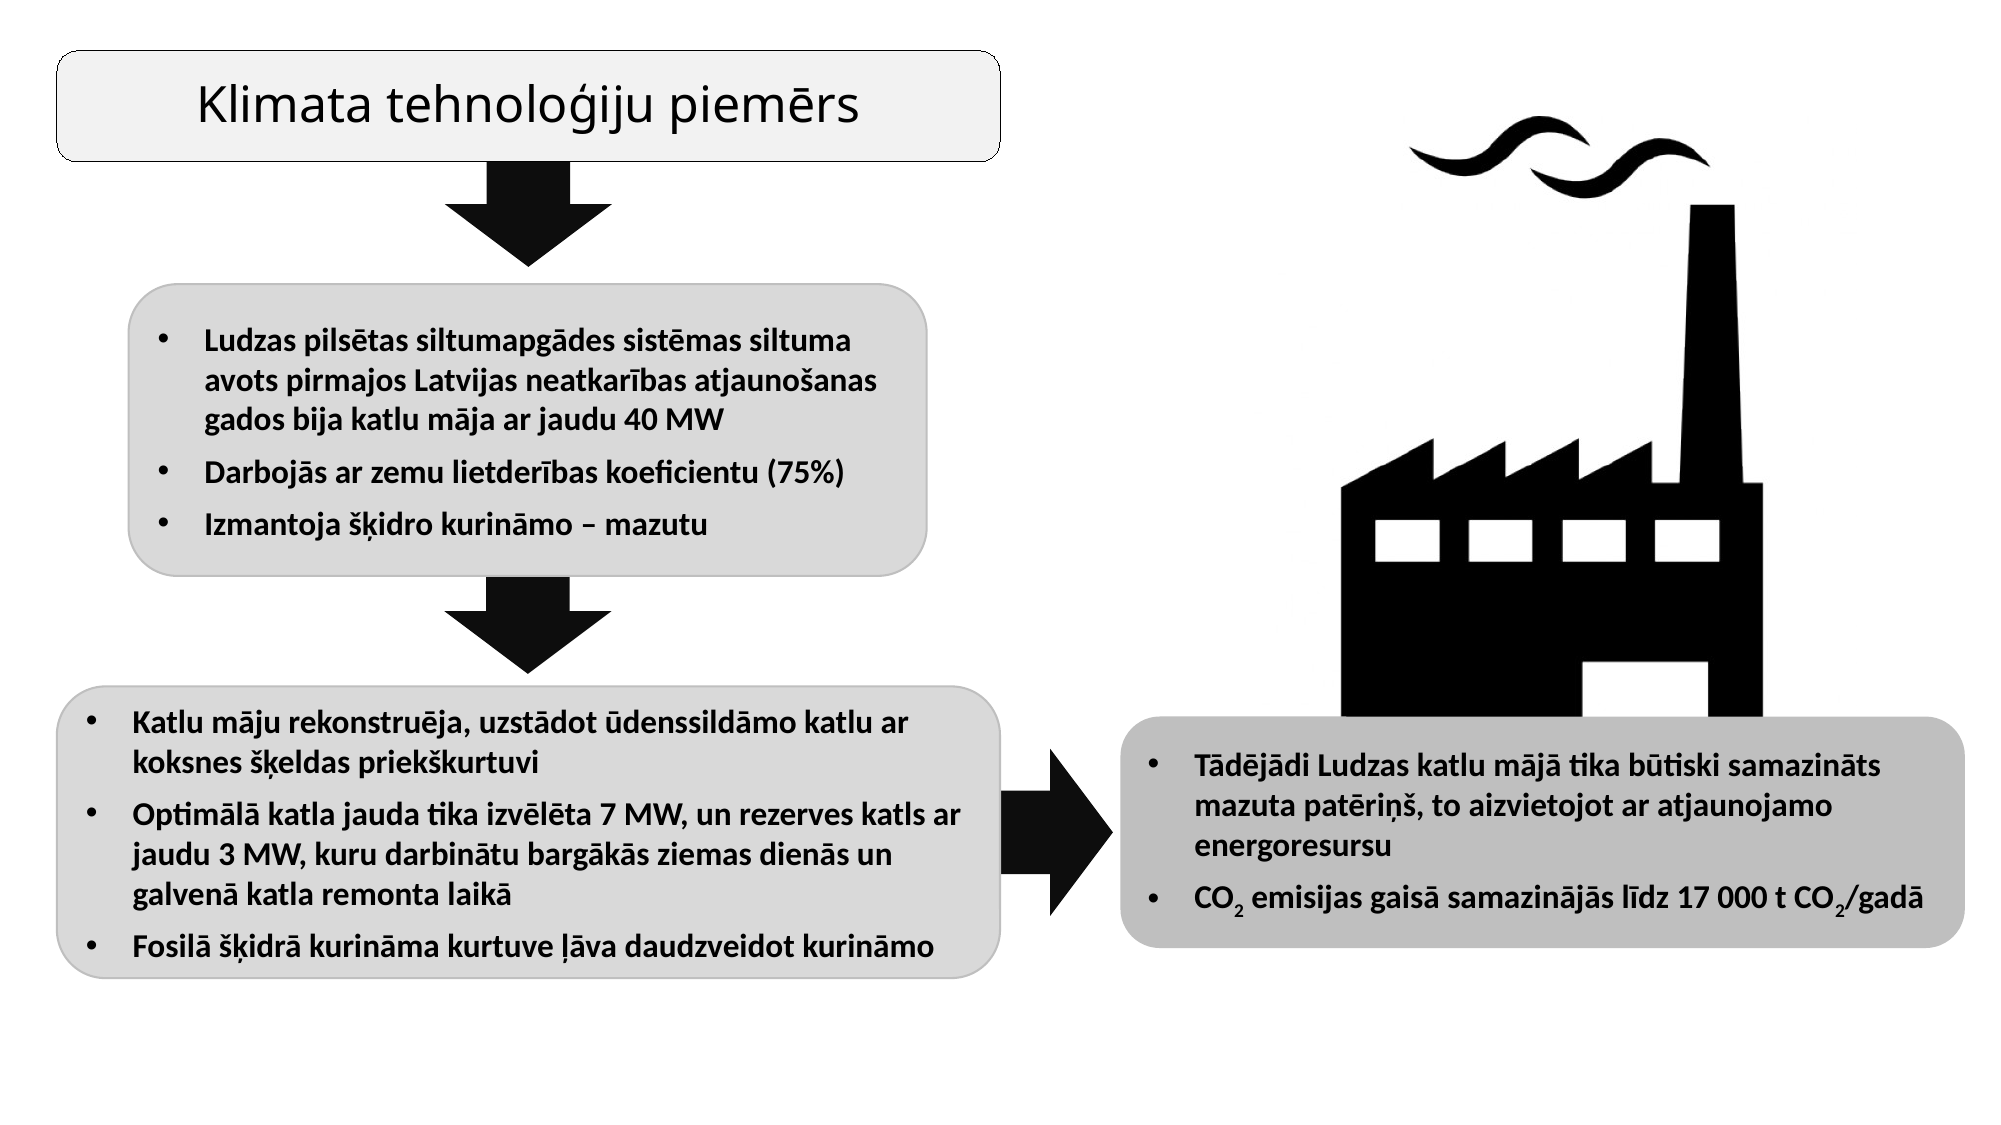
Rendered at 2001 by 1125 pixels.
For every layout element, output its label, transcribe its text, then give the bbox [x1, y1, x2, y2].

text_box [441, 577, 615, 676]
text_box [1002, 745, 1115, 919]
text_box Katlu māju rekonstruēja, uzstādot ūdenssildāmo katlu ar koksnes šķeldas priekškurtuvi Optimālā katla jauda tika izvēlēta 7 MW, un rezerves katls ar jaudu 3 MW, kuru darbinātu bargākās ziemas dienās un galvenā katla remonta laikā Fosilā šķidrā kurināma kurtuve ļāva daudzveidot kurināmo [55, 685, 1002, 980]
picture [1246, 116, 1857, 728]
text_box [441, 162, 616, 269]
text_box Ludzas pilsētas siltumapgādes sistēmas siltuma avots pirmajos Latvijas neatkarības atjaunošanas gados bija katlu māja ar jaudu 40 MW Darbojās ar zemu lietderības koeficientu (75%) Izmantoja šķidro kurināmo – mazutu [127, 283, 928, 577]
text_box Klimata tehnoloģiju piemērs [56, 50, 1001, 162]
text_box Tādējādi Ludzas katlu mājā tika būtiski samazināts mazuta patēriņš, to aizvietojot ar atjaunojamo energoresursu CO2 emisijas gaisā samazinājās līdz 17 000 t CO2/gadā [1120, 716, 1965, 949]
